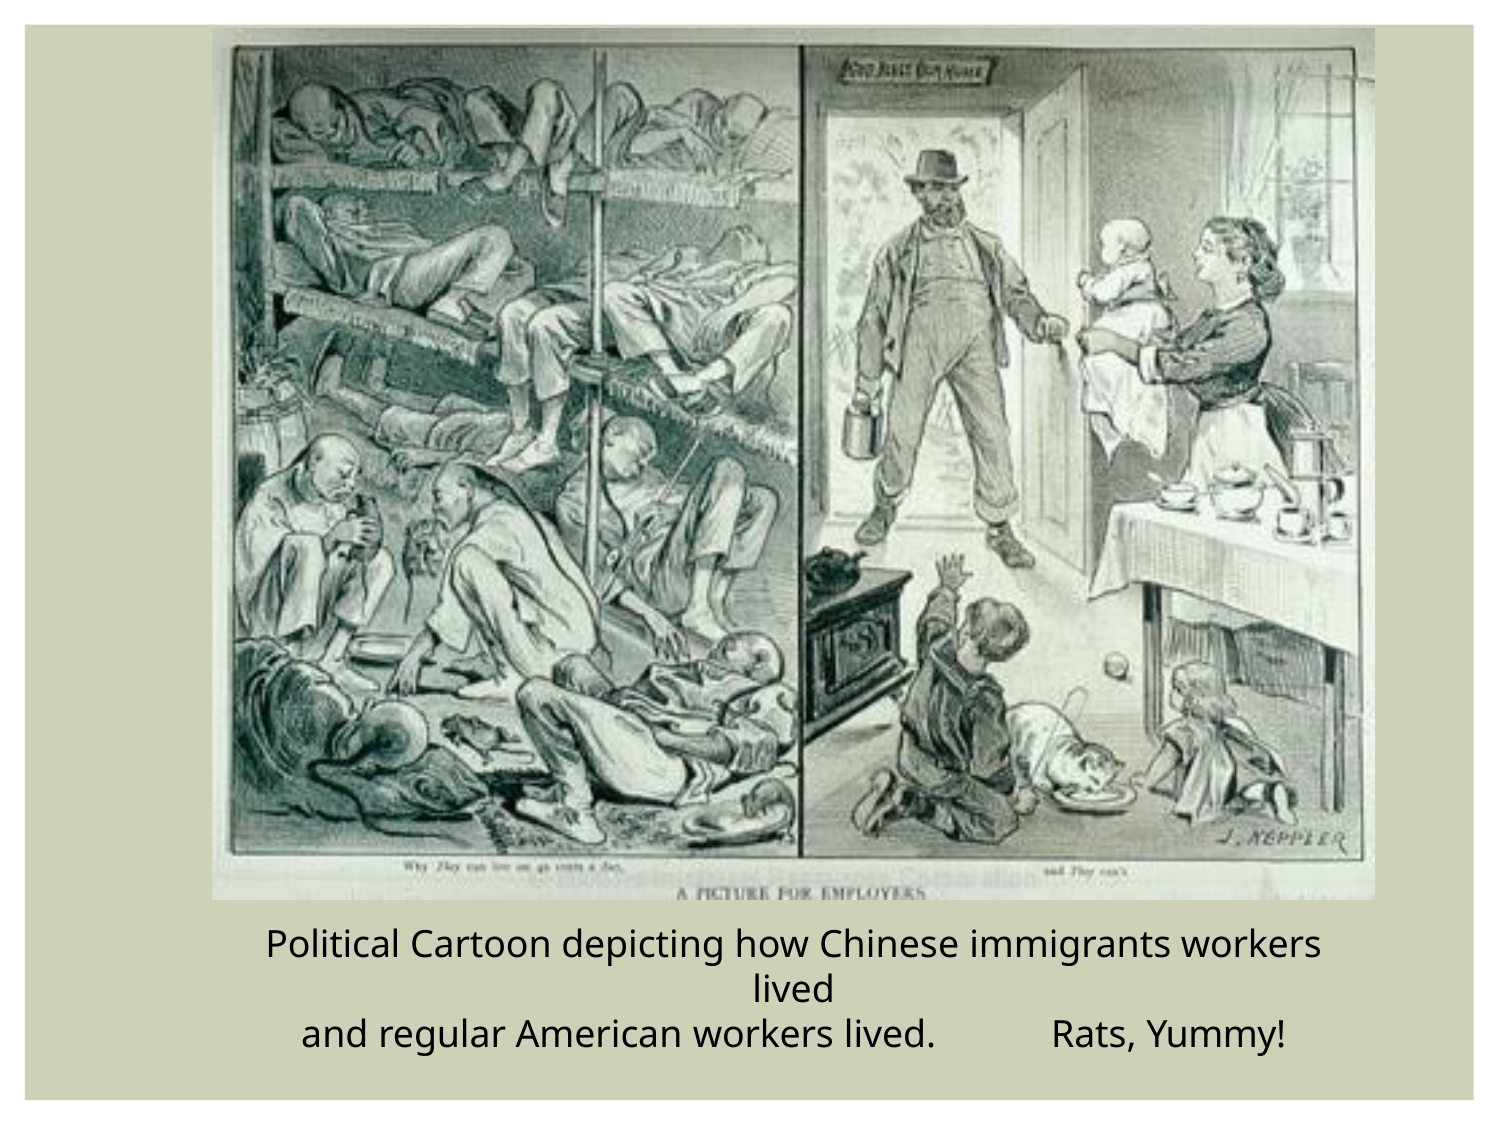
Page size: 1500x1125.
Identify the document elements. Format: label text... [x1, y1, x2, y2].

text_box [24, 24, 1474, 1101]
text_box Political Cartoon depicting how Chinese immigrants workers lived and regular American workers lived. Rats, Yummy! [254, 917, 1333, 1055]
text_box [212, 28, 1375, 900]
